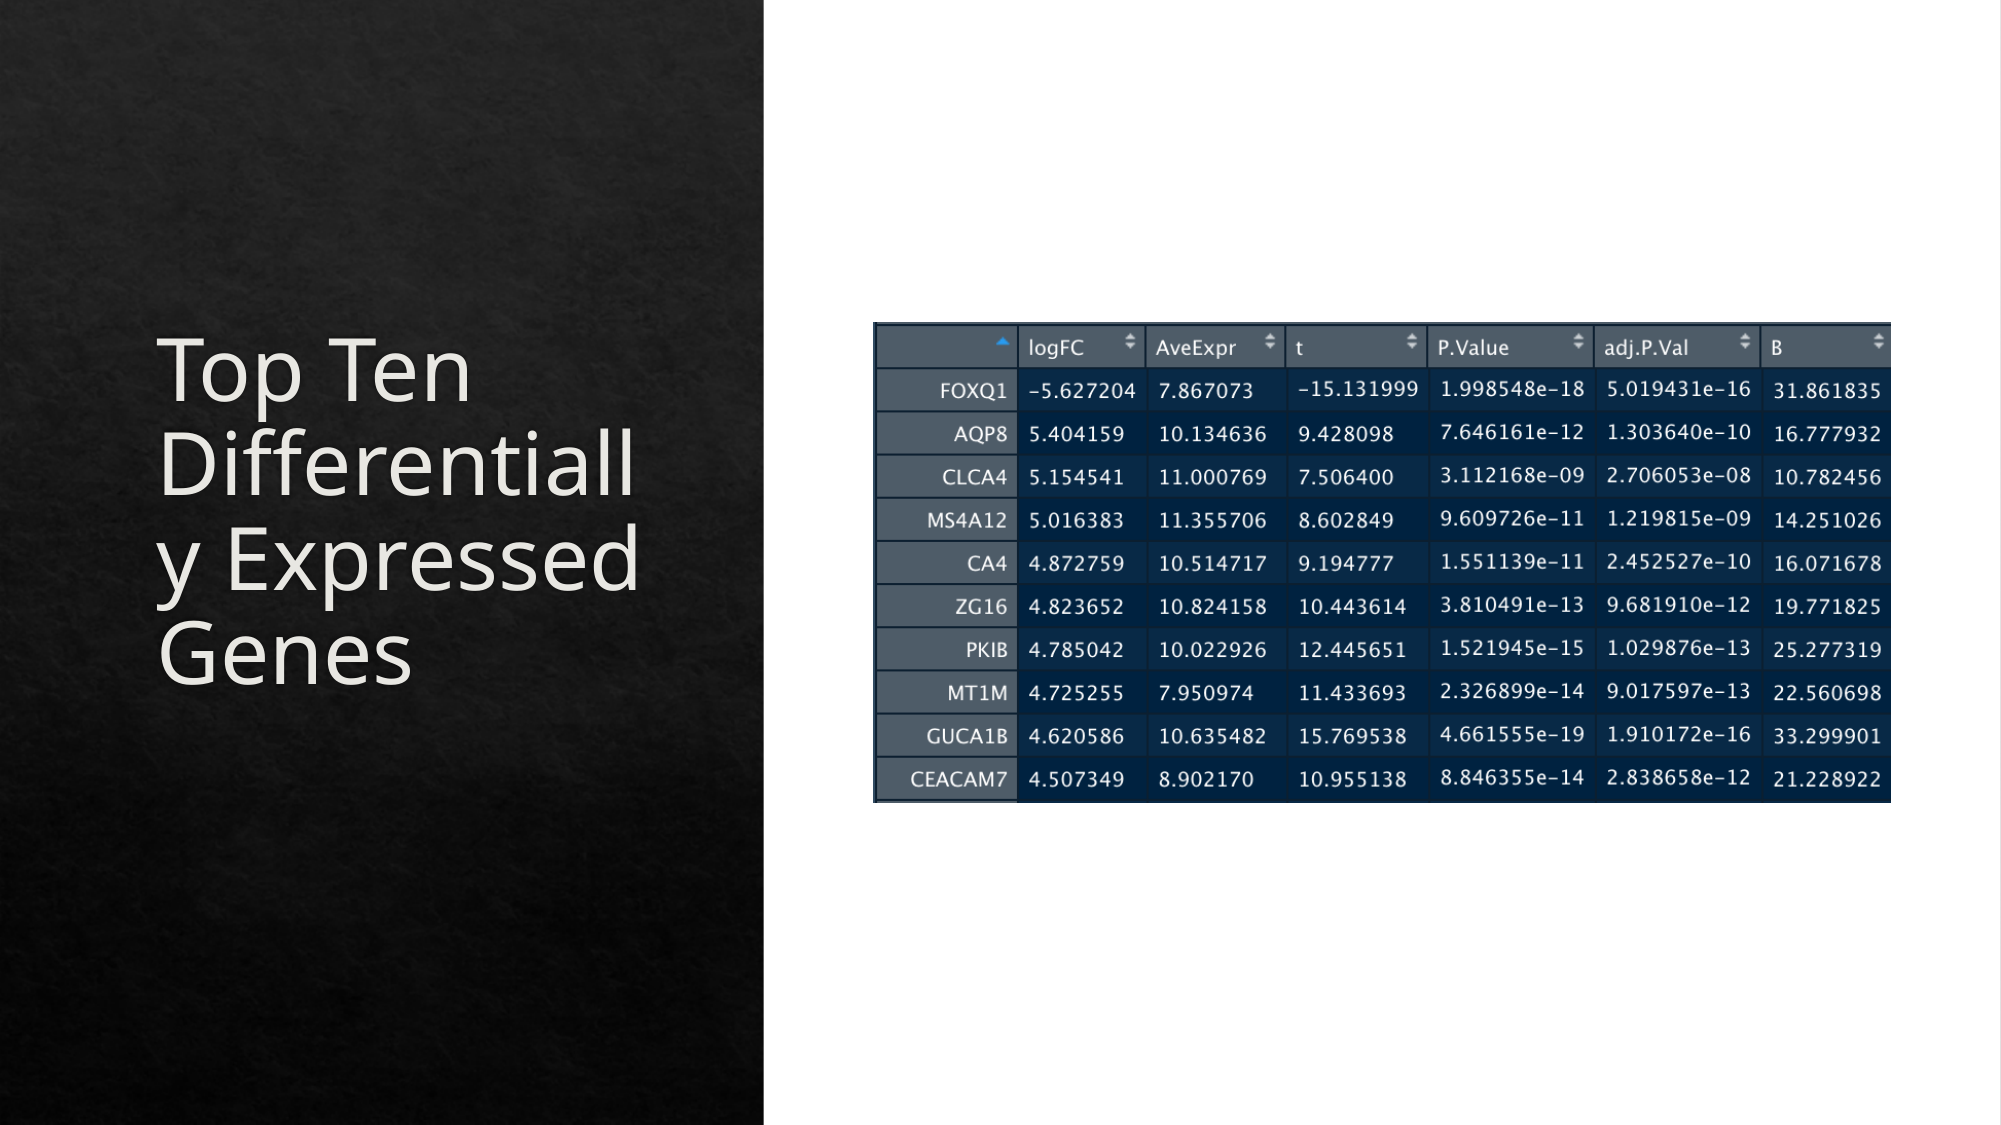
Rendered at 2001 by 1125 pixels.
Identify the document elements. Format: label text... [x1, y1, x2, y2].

picture [873, 321, 1891, 803]
text_box [0, 0, 762, 1125]
title Top Ten Differentially Expressed Genes [141, 137, 697, 712]
text_box [762, 0, 2000, 1125]
